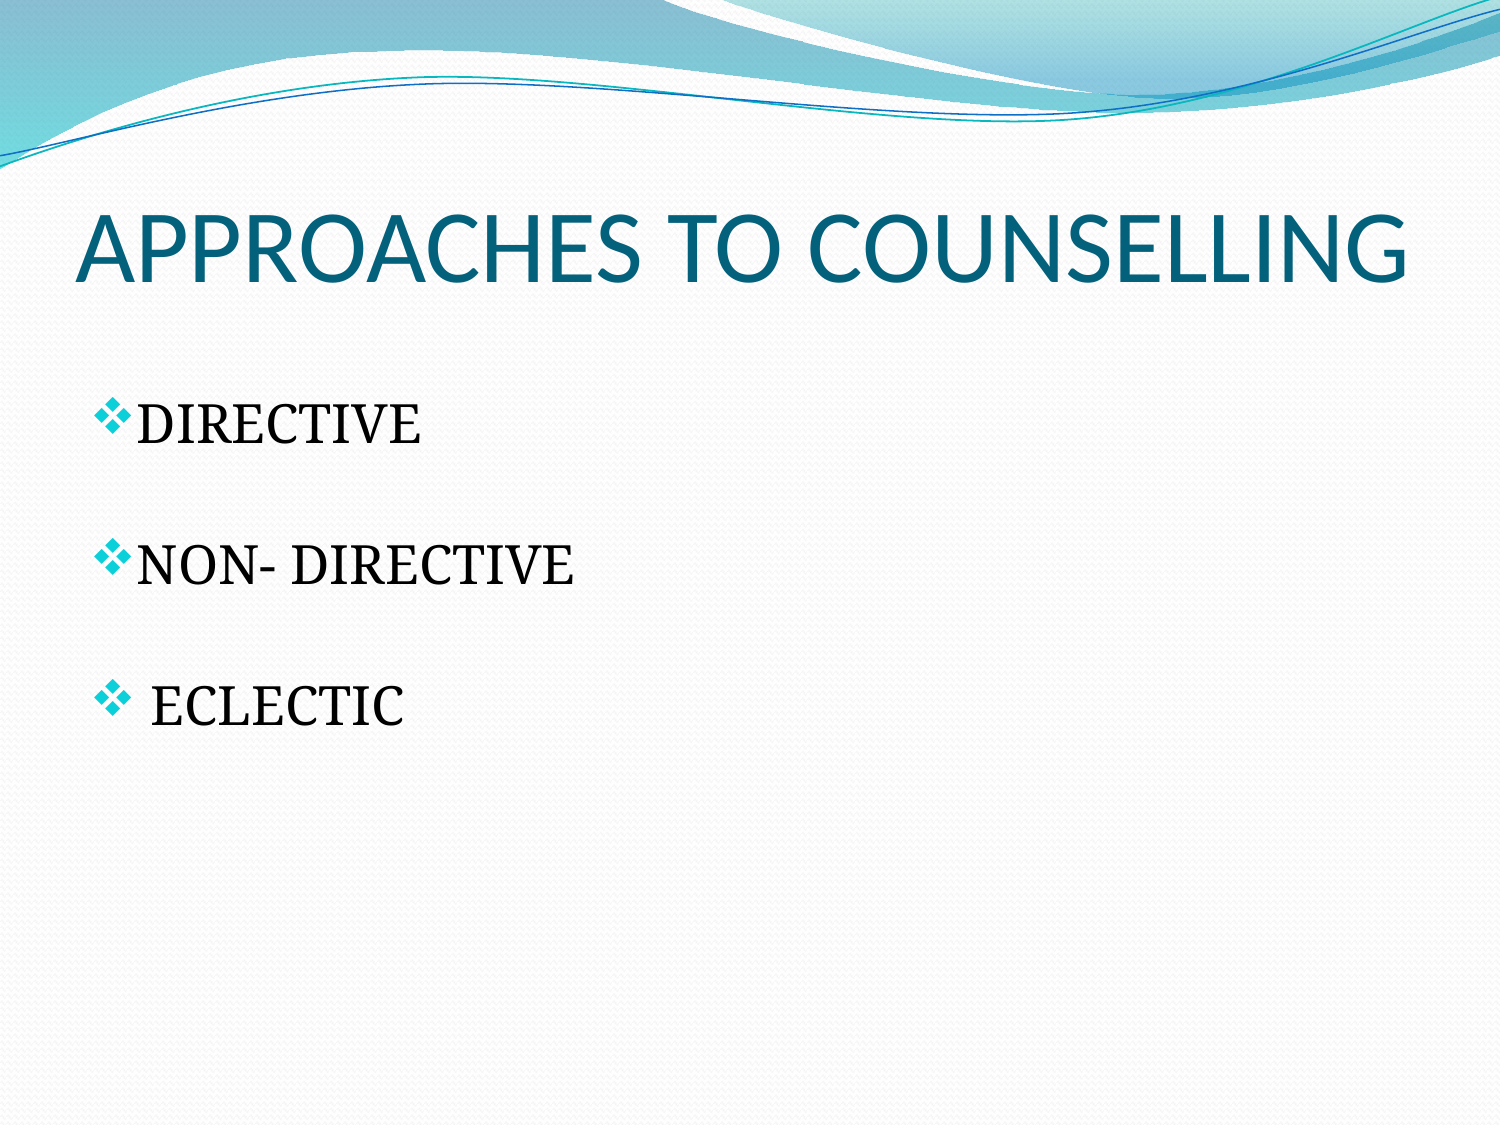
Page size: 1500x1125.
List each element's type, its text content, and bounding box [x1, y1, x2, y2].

list DIRECTIVE NON- DIRECTIVE ECLECTIC [75, 317, 1425, 1038]
title APPROACHES TO COUNSELLING [75, 115, 1425, 303]
